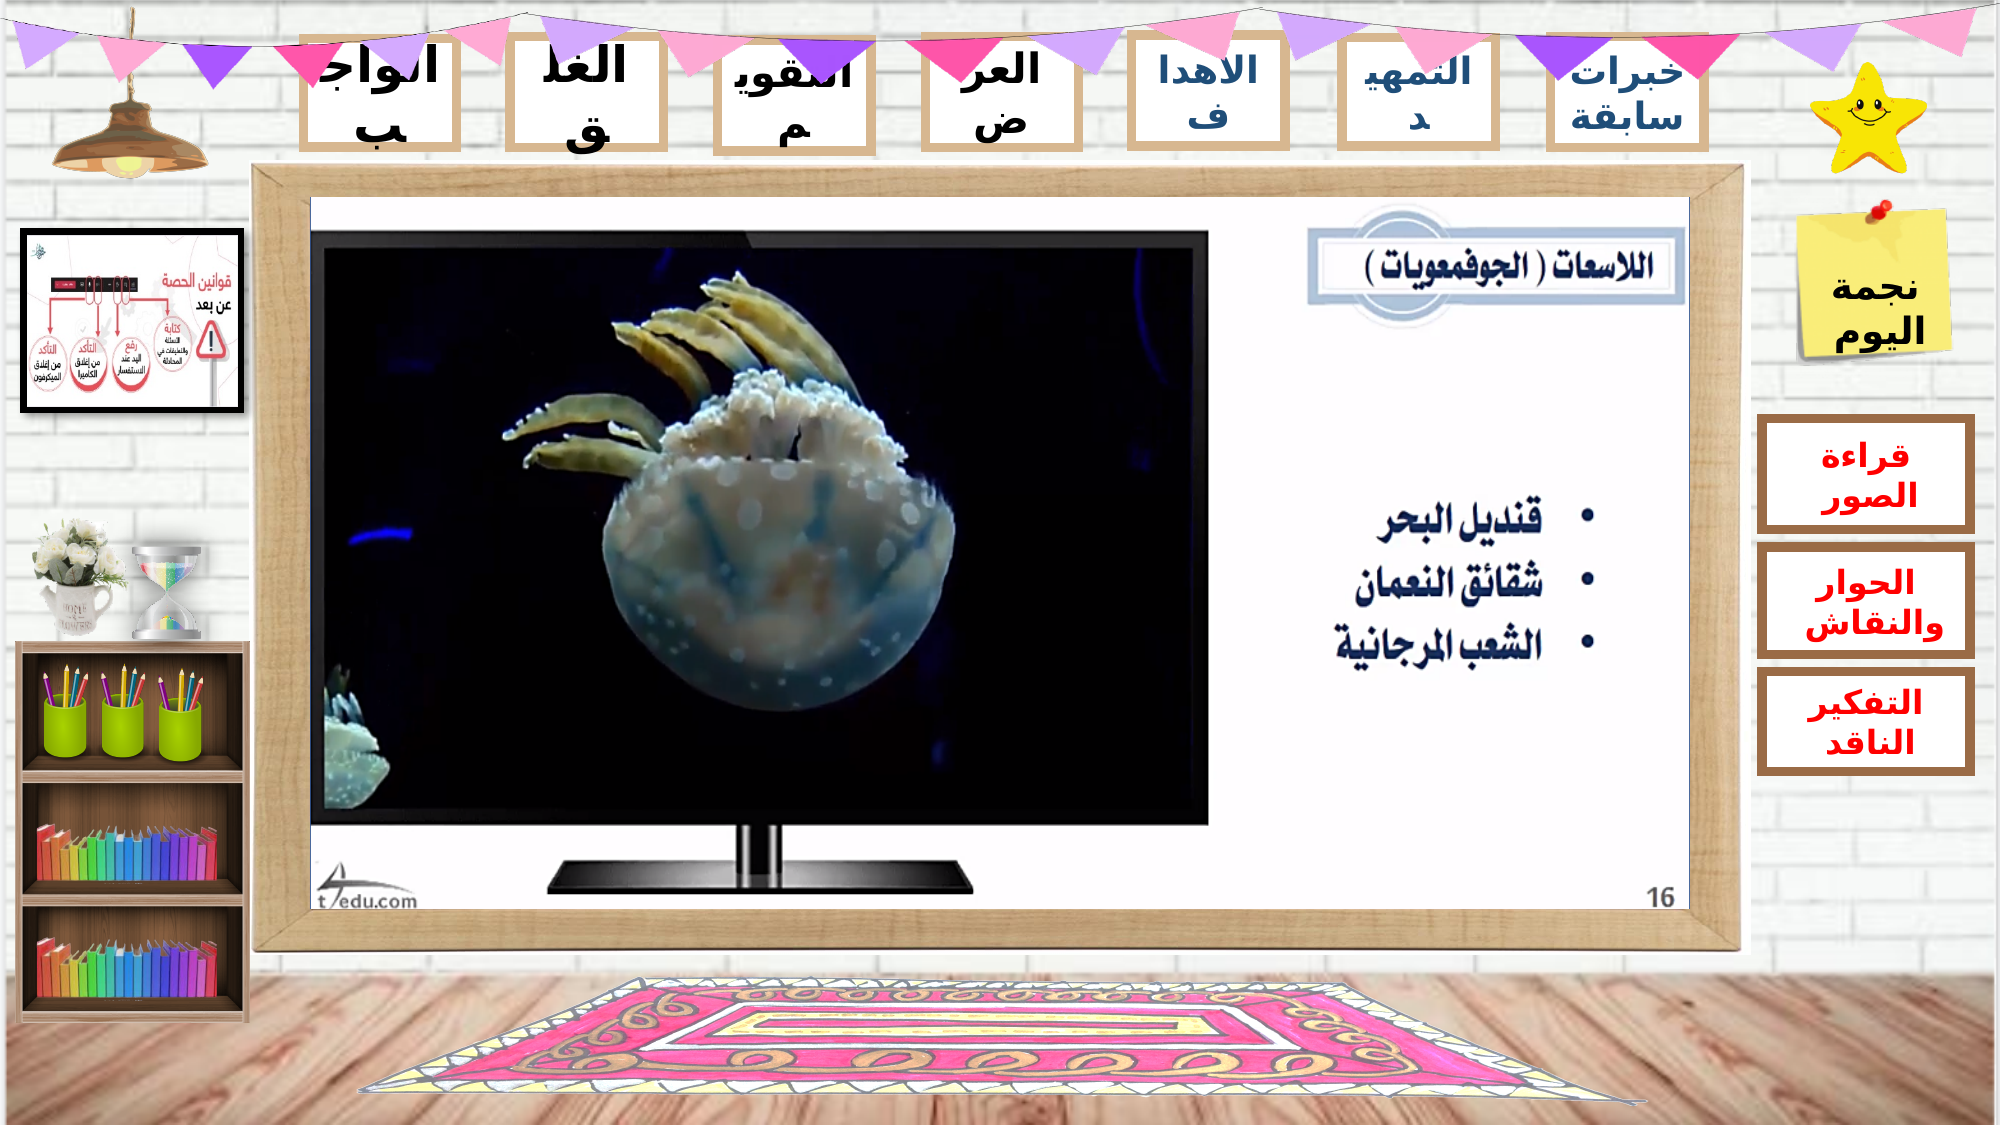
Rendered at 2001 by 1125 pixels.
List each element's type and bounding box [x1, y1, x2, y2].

picture [0, 0, 2000, 1125]
text_box [1762, 418, 1971, 772]
